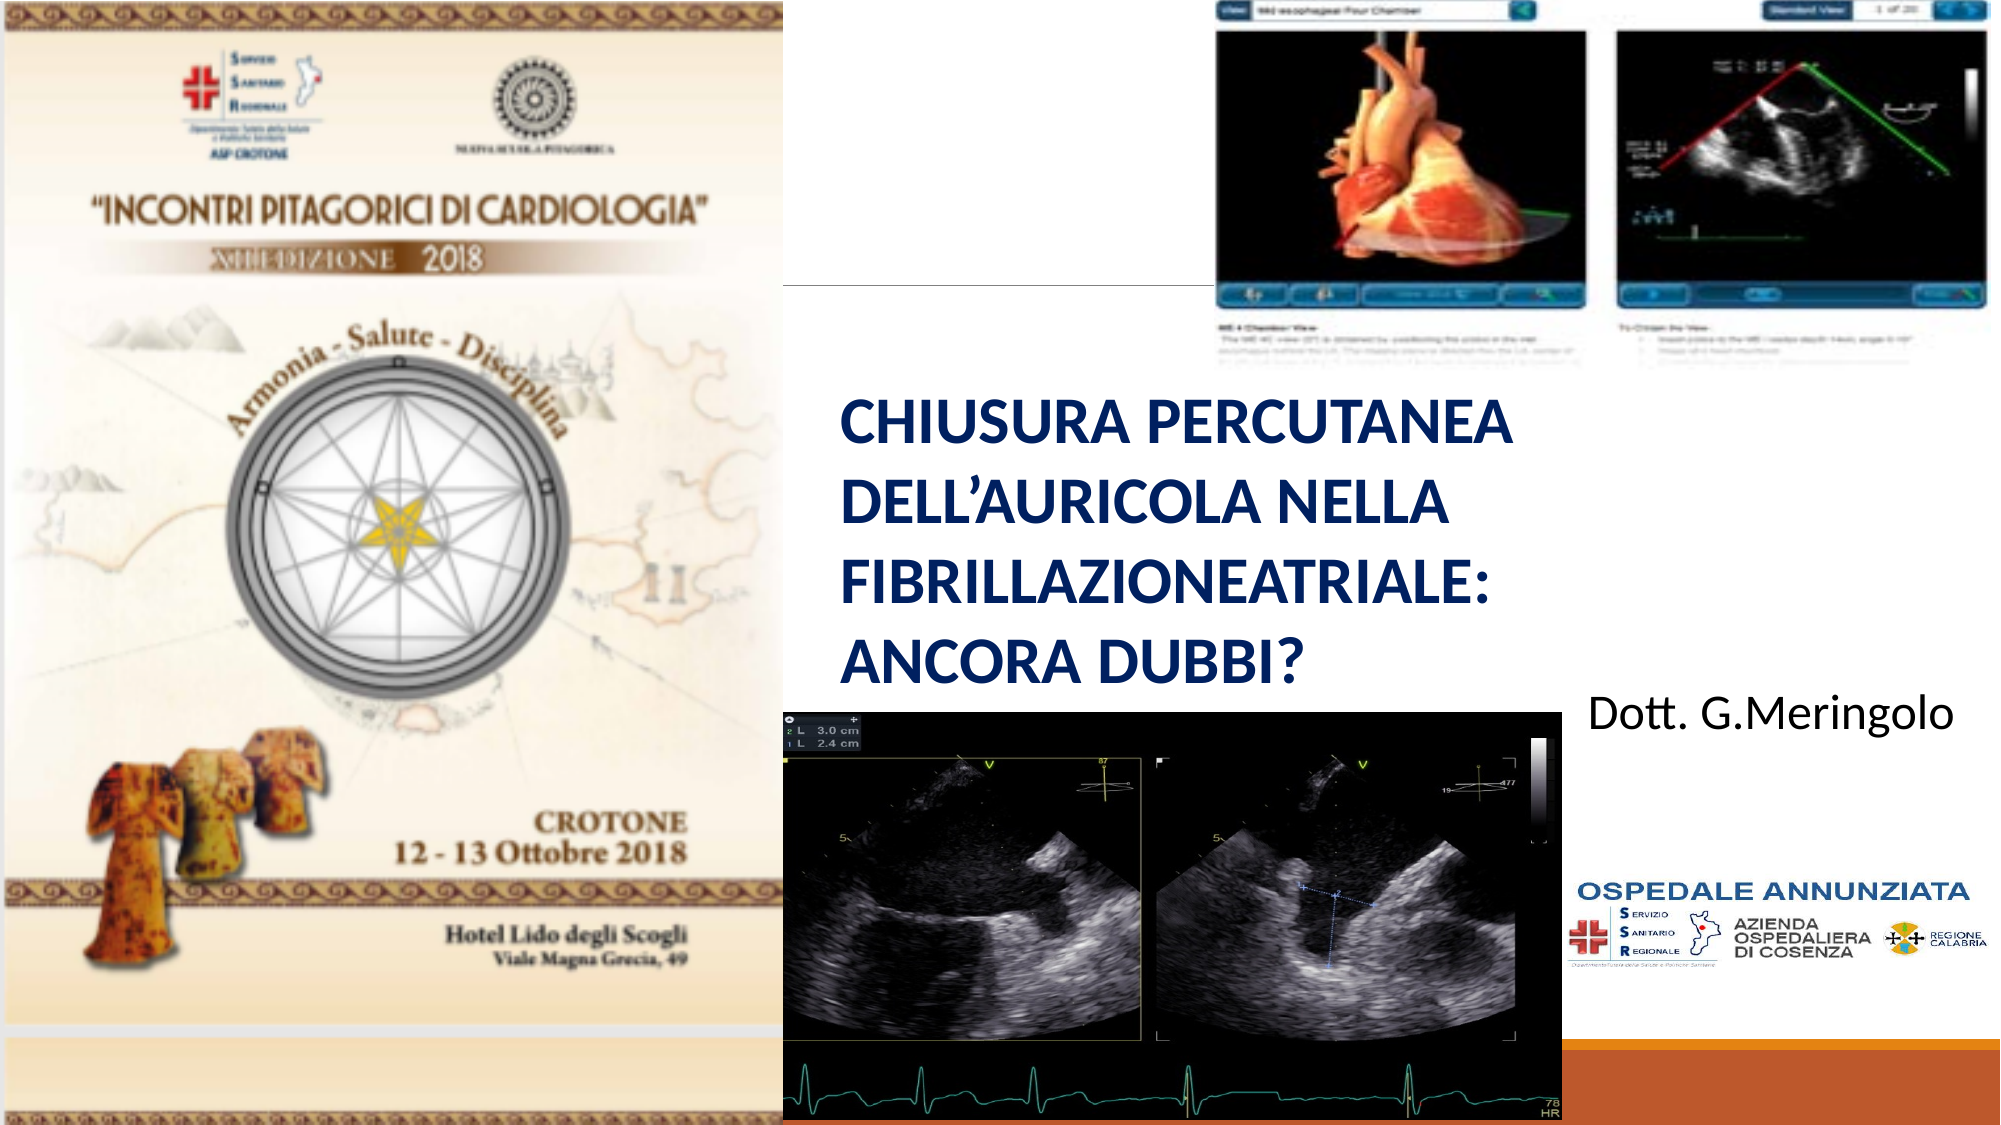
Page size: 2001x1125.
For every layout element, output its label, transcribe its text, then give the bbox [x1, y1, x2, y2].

text_box CHIUSURA PERCUTANEA DELL’AURICOLA NELLA FIBRILLAZIONEATRIALE: ANCORA DUBBI? [825, 279, 1681, 704]
picture [1213, 0, 1992, 385]
text_box Dott. G.Meringolo [1573, 582, 1985, 748]
picture [0, 0, 2000, 1125]
